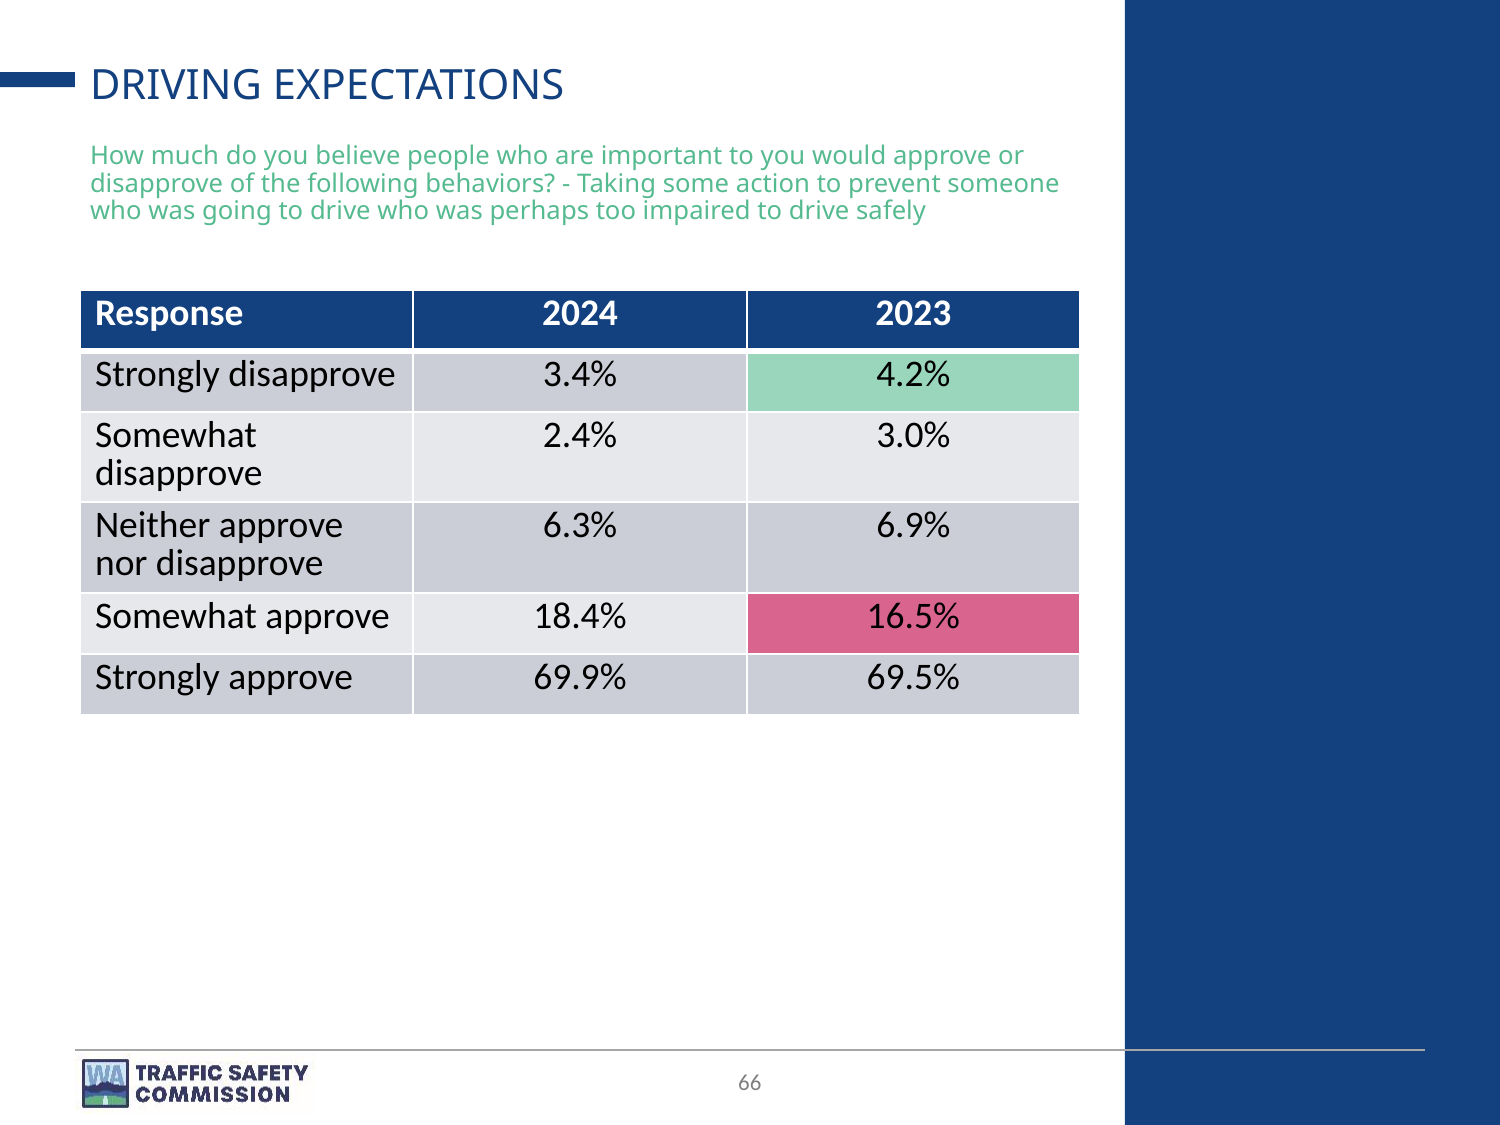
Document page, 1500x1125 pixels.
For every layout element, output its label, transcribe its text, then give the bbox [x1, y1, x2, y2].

table_cell 69.5% [748, 655, 1079, 714]
table_header 2023 [748, 291, 1079, 348]
table_cell Somewhat disapprove [81, 413, 412, 501]
table_cell 18.4% [414, 594, 746, 653]
table_cell 6.3% [414, 503, 746, 592]
table_cell 16.5% [748, 594, 1079, 653]
table_cell 3.0% [748, 413, 1079, 501]
list How much do you believe people who are important to you would approve or disapprove of the following behaviors? - Taking some action to prevent someone who was going to drive who was perhaps too impaired to drive safely [75, 135, 1080, 235]
table_cell Neither approve nor disapprove [81, 503, 412, 592]
table_cell 2.4% [414, 413, 746, 501]
table_cell 69.9% [414, 655, 746, 714]
table_cell 3.4% [414, 354, 746, 411]
table_header 2024 [414, 291, 746, 348]
table_cell 4.2% [748, 354, 1079, 411]
table_cell 6.9% [748, 503, 1079, 592]
title DRIVING EXPECTATIONS [75, 43, 1080, 116]
table_cell Somewhat approve [81, 594, 412, 653]
table_cell Strongly approve [81, 655, 412, 714]
picture [75, 1053, 315, 1114]
table_cell Strongly disapprove [81, 354, 412, 411]
table_header Response [81, 291, 412, 348]
